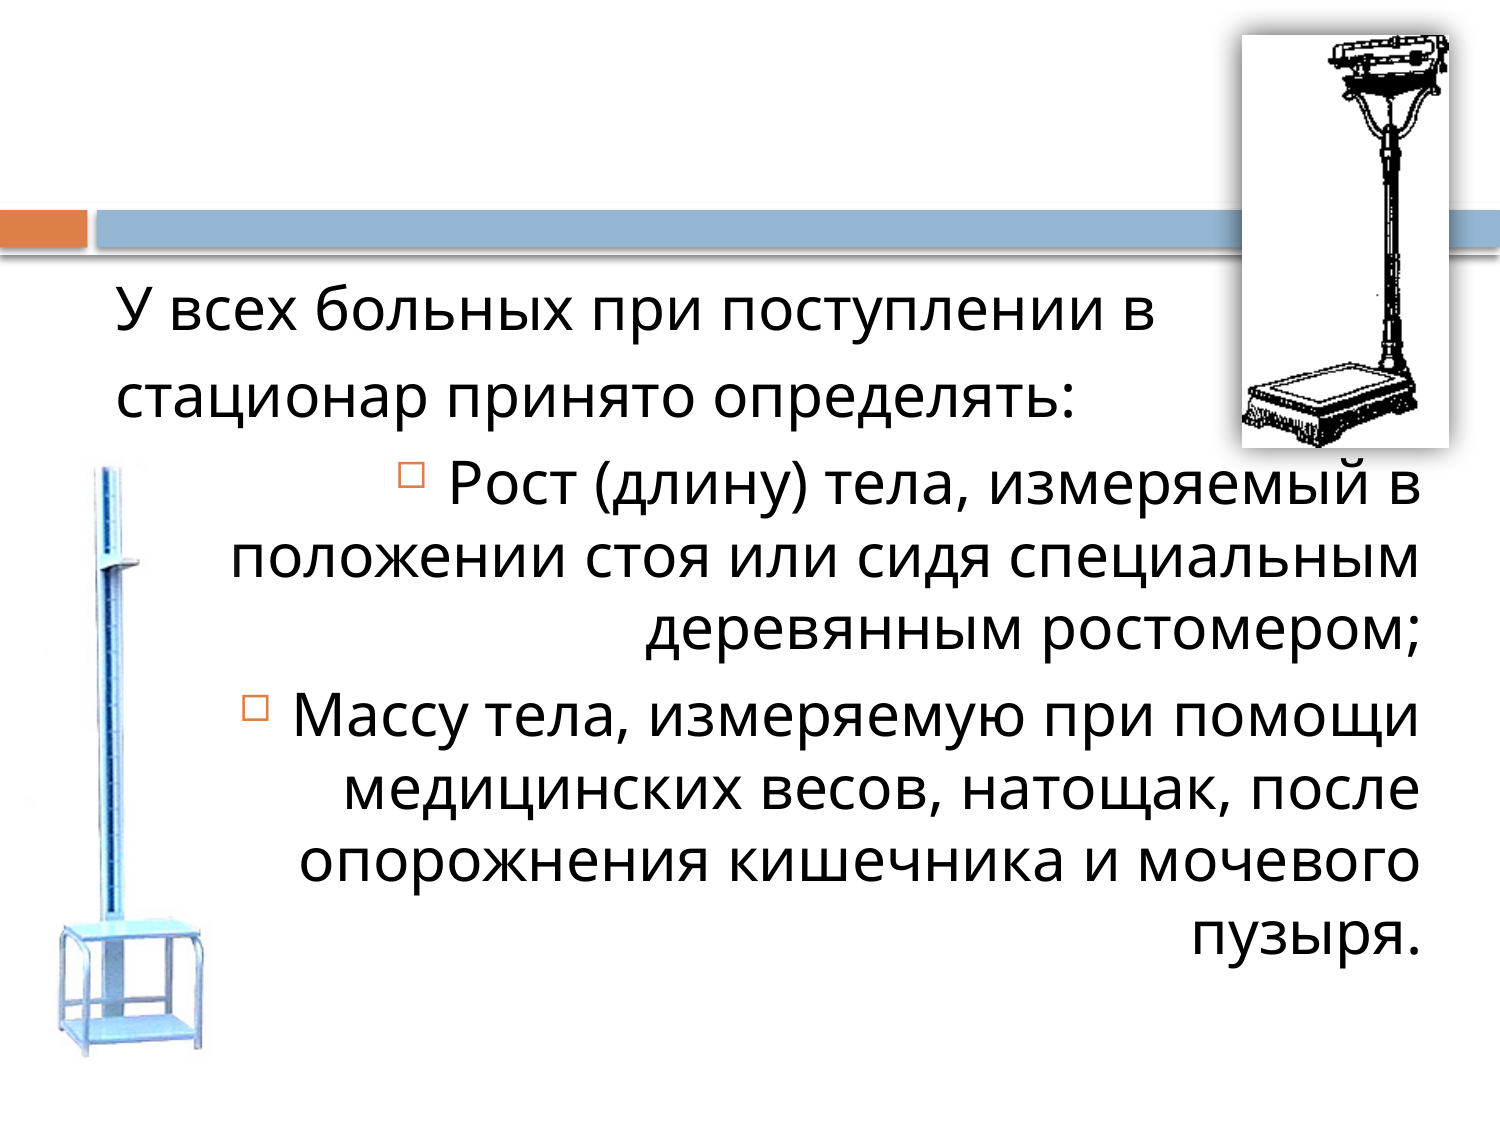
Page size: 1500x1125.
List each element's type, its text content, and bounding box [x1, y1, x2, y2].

list У всех больных при поступлении в стационар принято определять: Рост (длину) тела, измеряемый в положении стоя или сидя специальным деревянным ростомером; Массу тела, измеряемую при помощи медицинских весов, натощак, после опорожнения кишечника и мочевого пузыря. [100, 262, 1438, 1000]
picture [23, 445, 241, 1071]
picture [1241, 34, 1449, 448]
